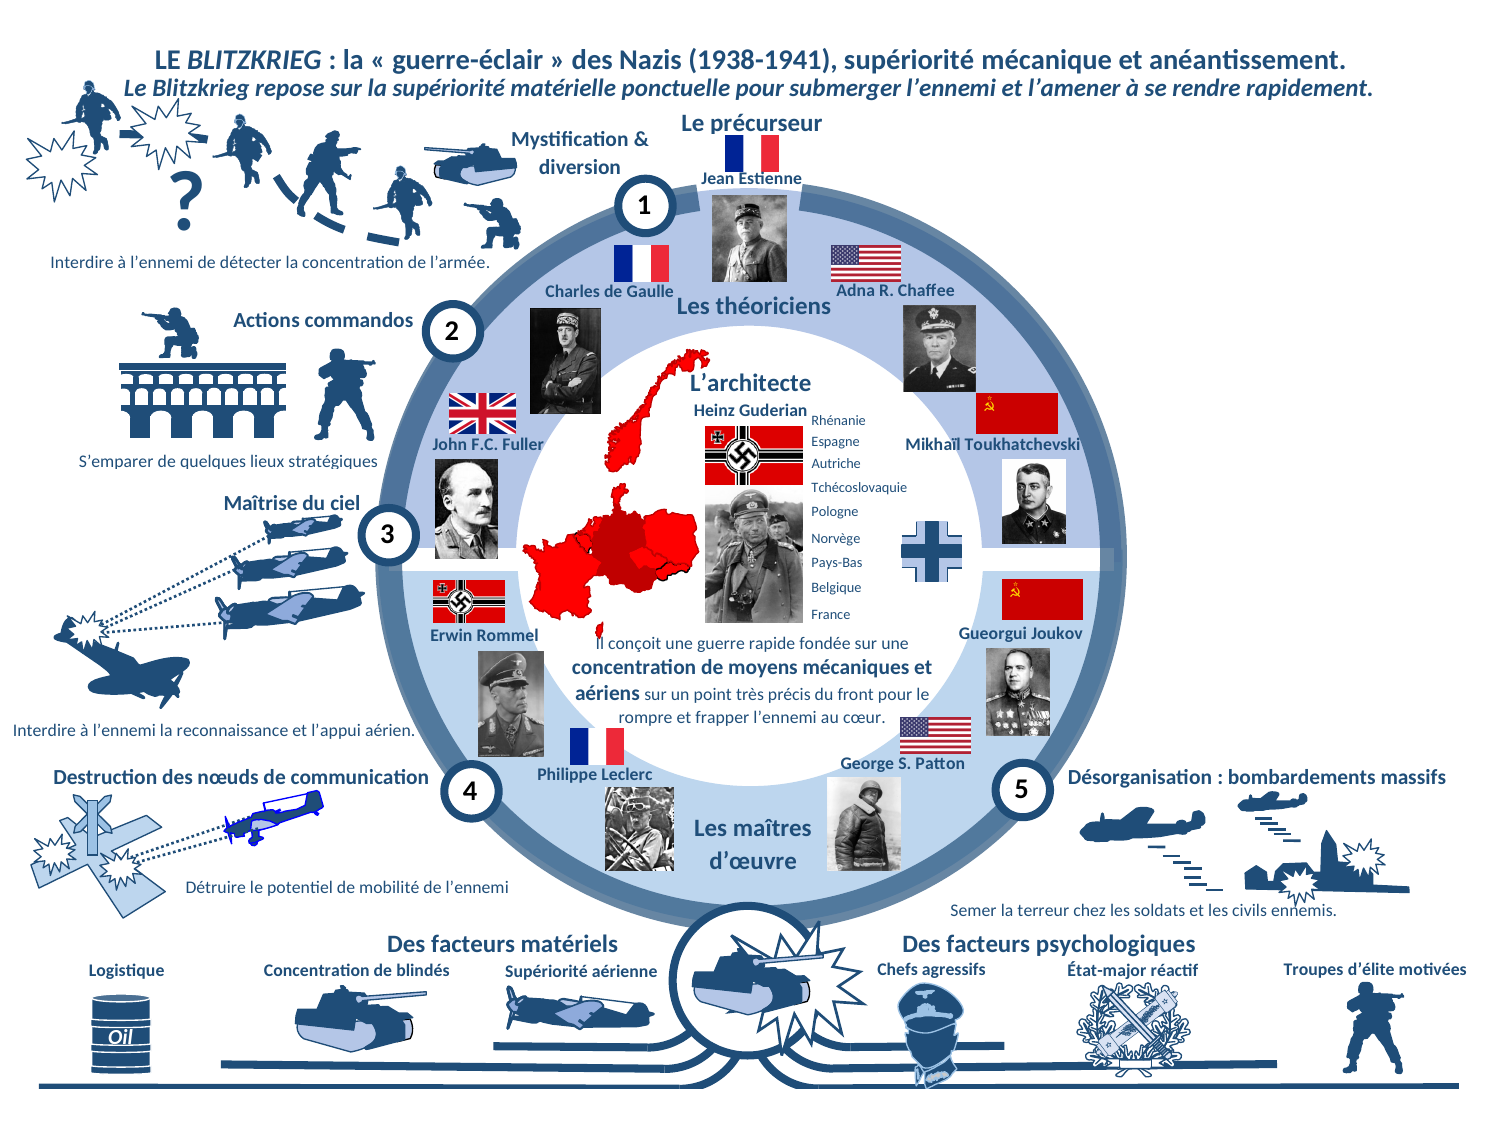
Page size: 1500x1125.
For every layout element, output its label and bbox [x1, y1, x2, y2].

text_box [0, 36, 1500, 1089]
